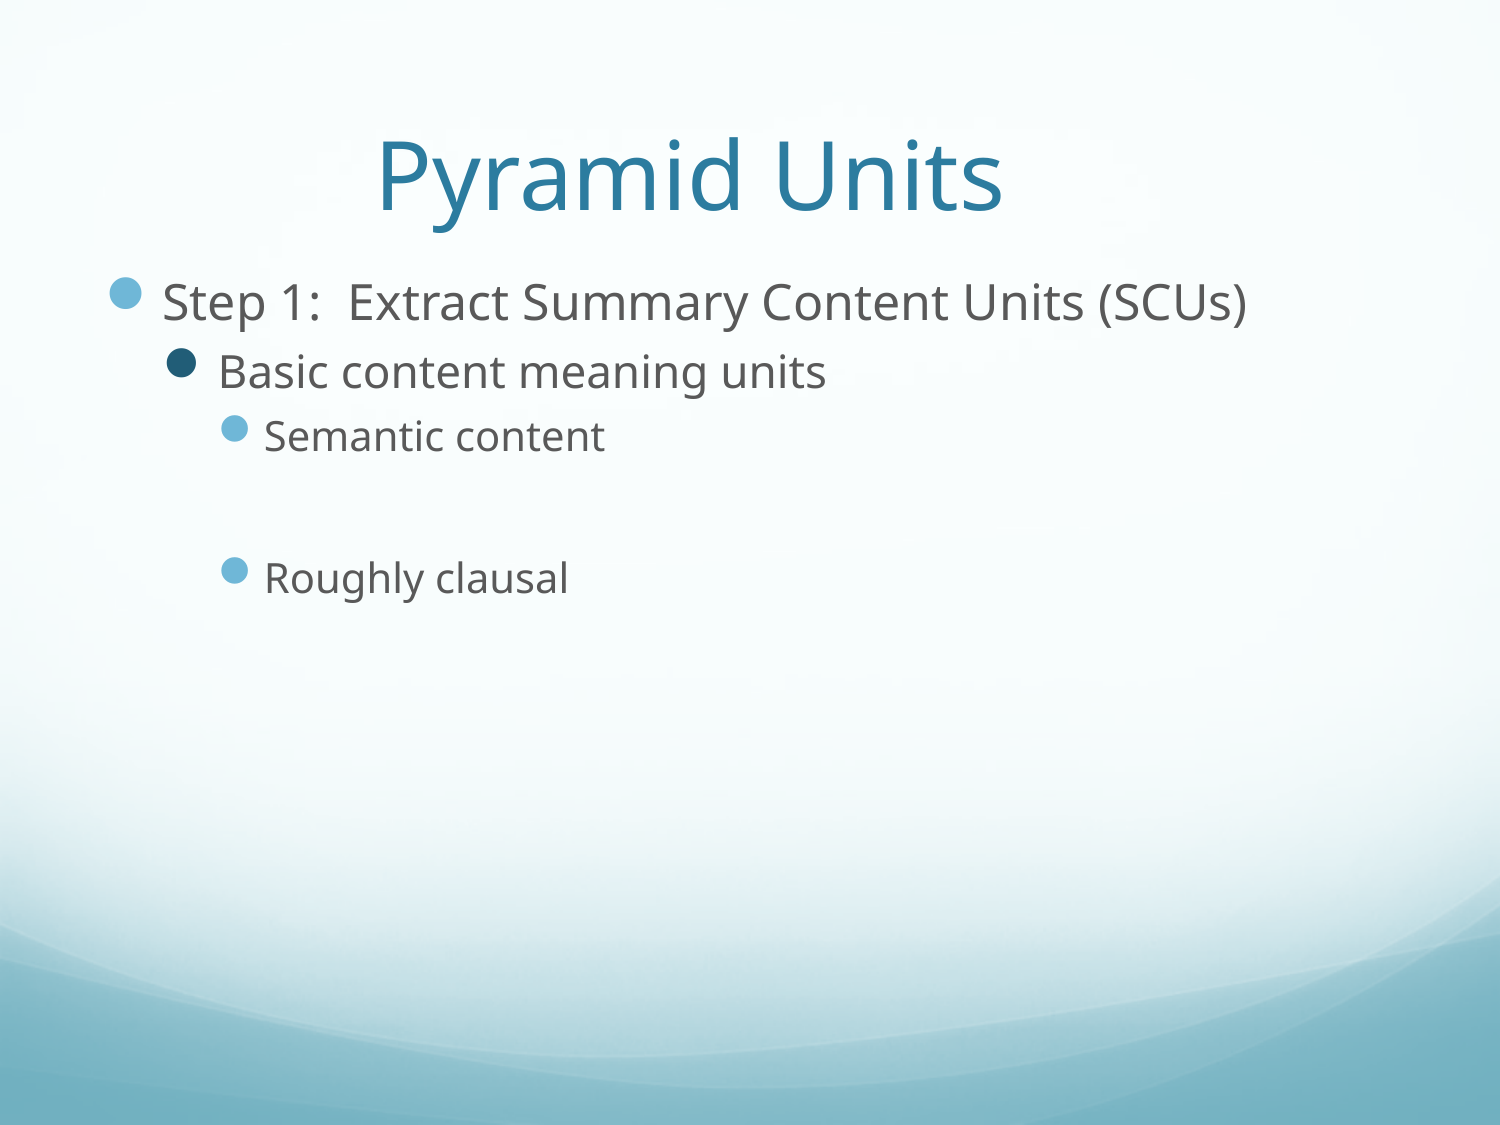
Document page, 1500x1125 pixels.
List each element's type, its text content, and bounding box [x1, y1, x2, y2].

title Pyramid Units [90, 17, 1410, 237]
list Step 1: Extract Summary Content Units (SCUs) Basic content meaning units Semantic content Roughly clausal [90, 262, 1459, 975]
